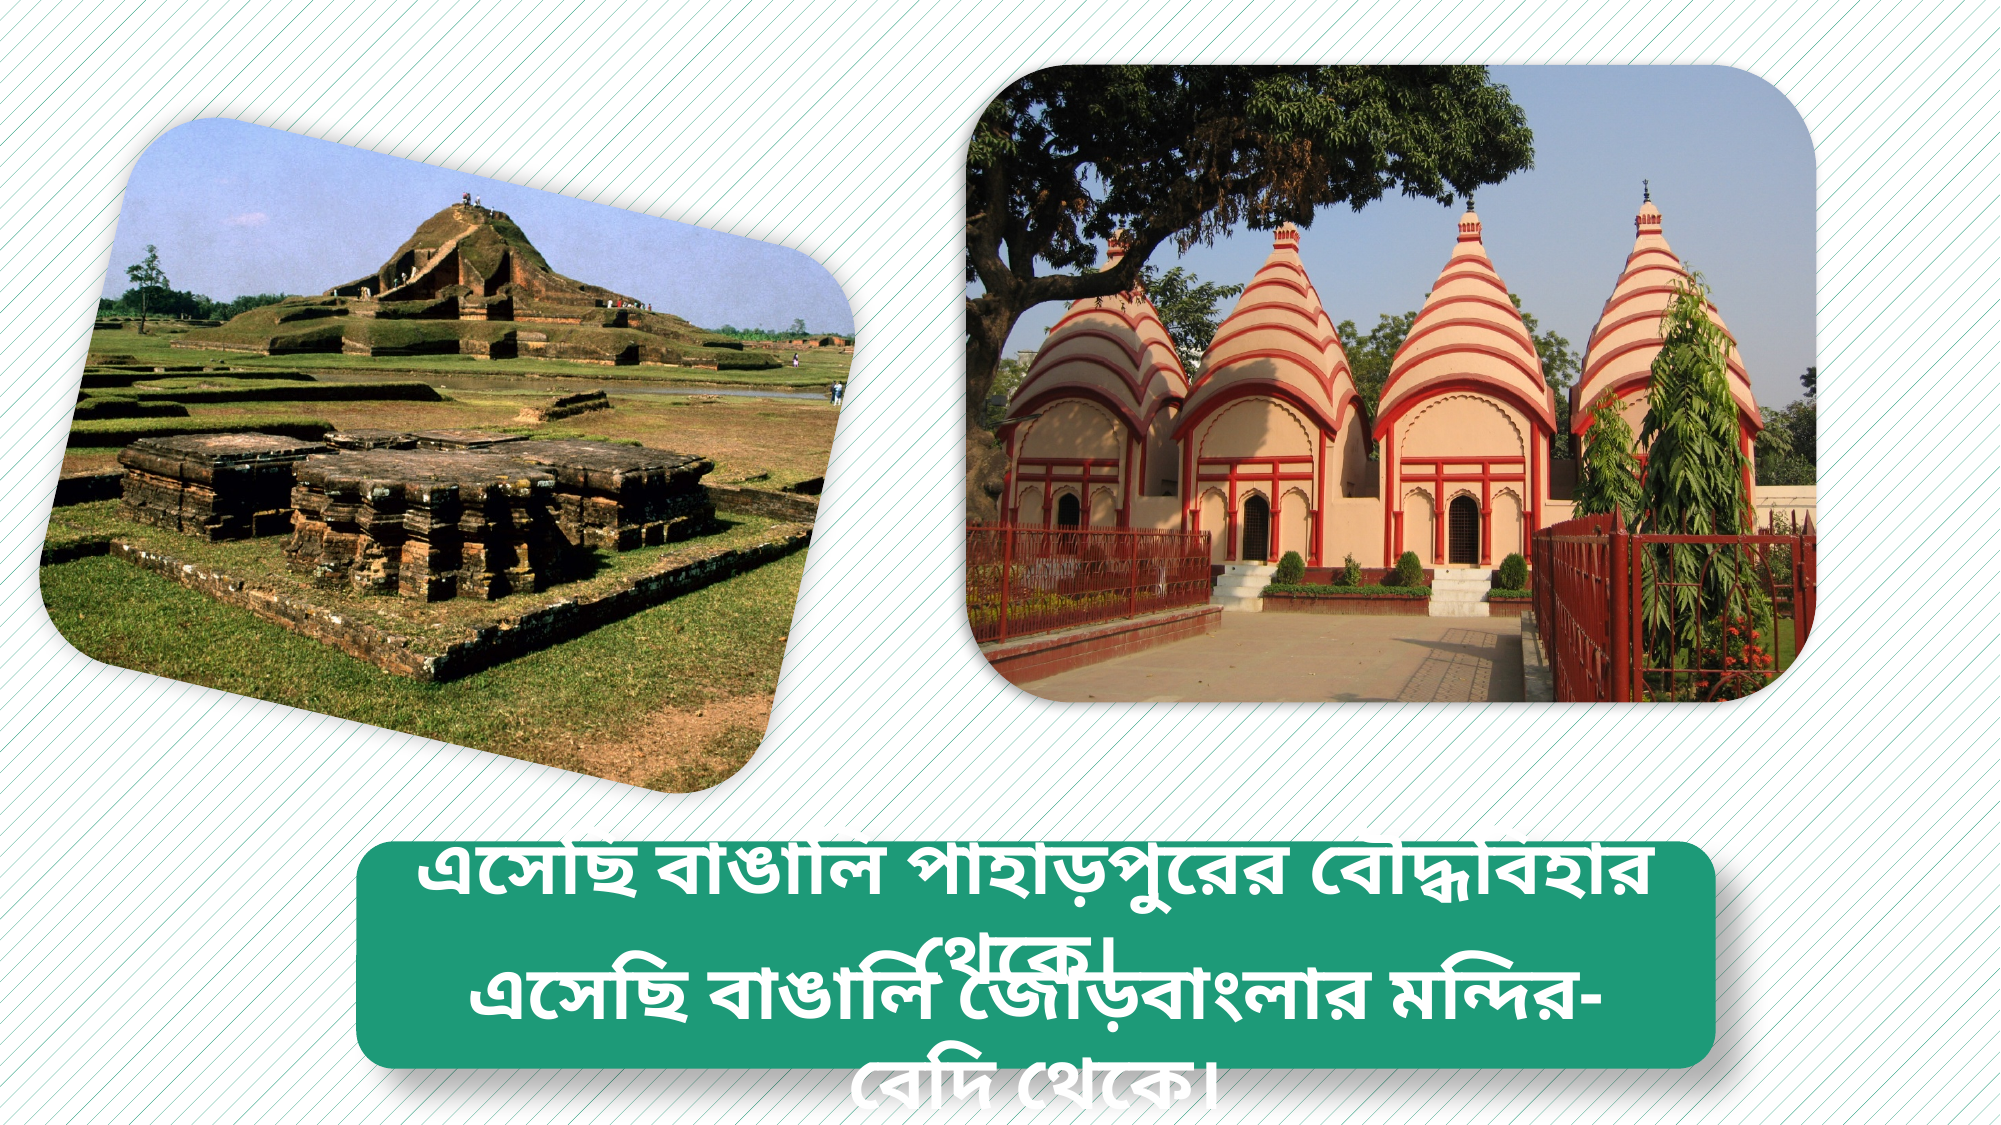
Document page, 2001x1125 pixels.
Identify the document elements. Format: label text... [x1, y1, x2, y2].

text_box এসেছি বাঙালি জোড়বাংলার মন্দির-বেদি থেকে। [396, 937, 1676, 1125]
picture [966, 64, 1817, 703]
text_box এসেছি বাঙালি পাহাড়পুরের বৌদ্ধবিহার থেকে। [355, 840, 1717, 1070]
picture [39, 117, 856, 794]
